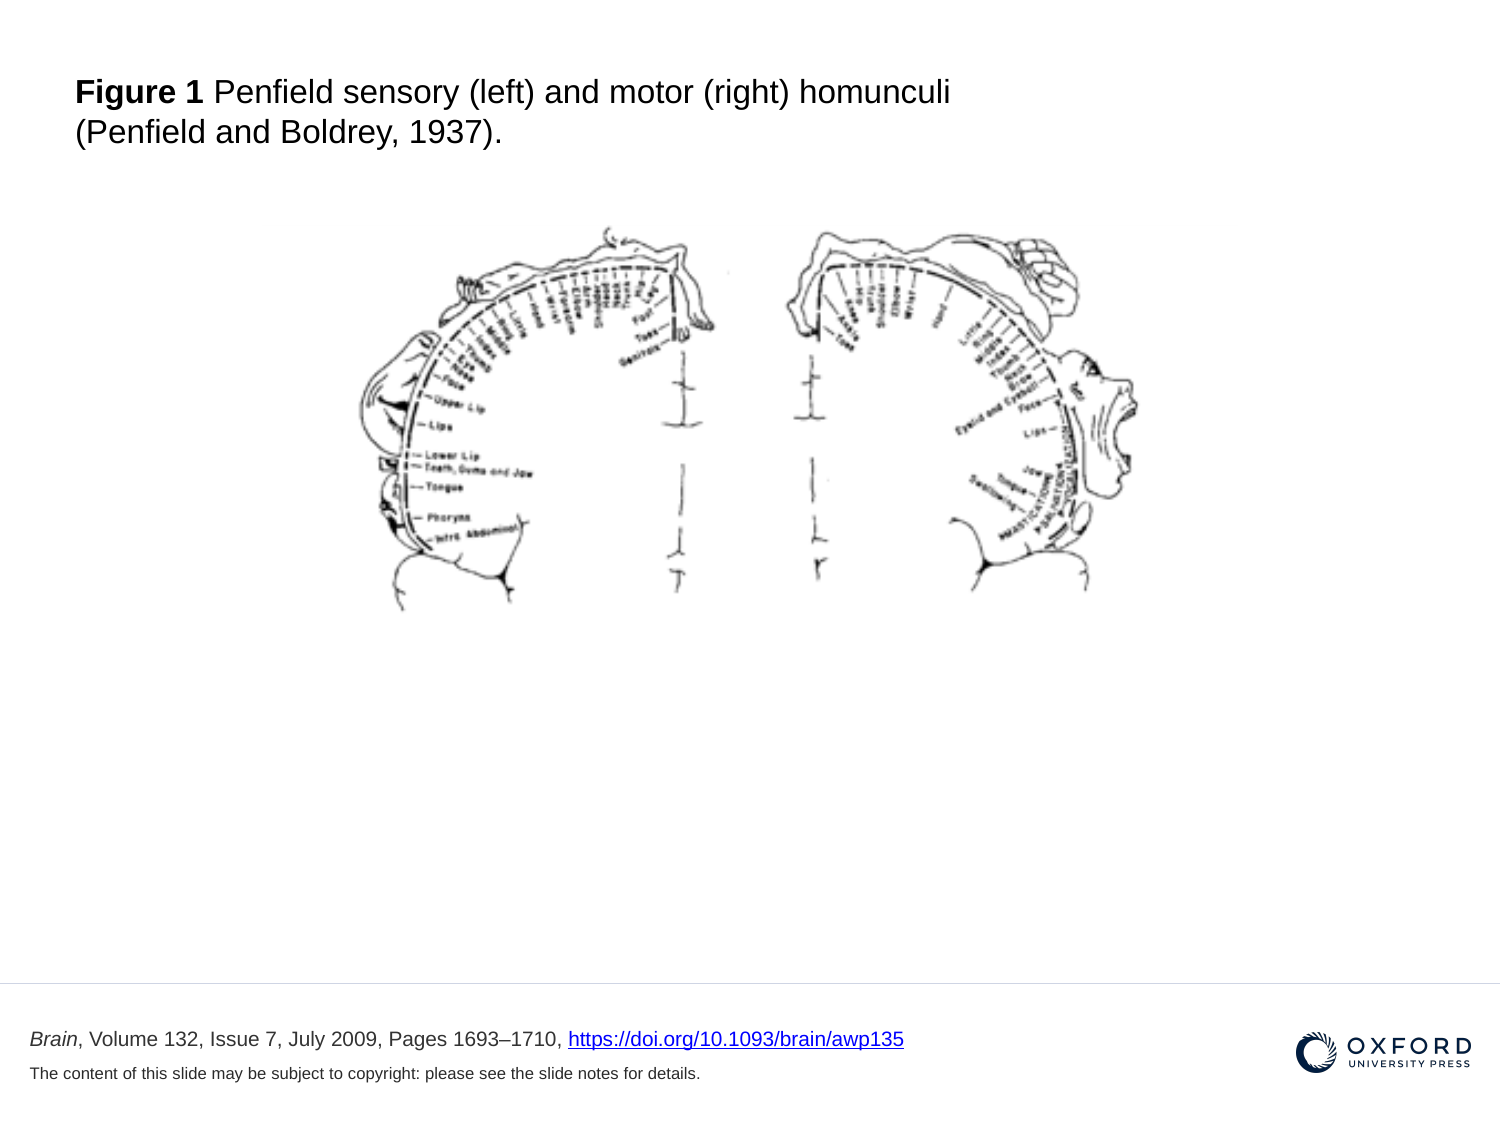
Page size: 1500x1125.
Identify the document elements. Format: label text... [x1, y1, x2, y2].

picture [1296, 1032, 1471, 1073]
title Figure 1 Penfield sensory (left) and motor (right) homunculi (Penfield and Boldrey, 1937). [75, 69, 1078, 171]
picture [262, 224, 1238, 618]
footer Brain, Volume 132, Issue 7, July 2009, Pages 1693–1710, https://doi.org/10.1093/brain/awp135 The content of this slide may be subject to copyright: please see the slide notes for details. [0, 983, 1260, 1125]
